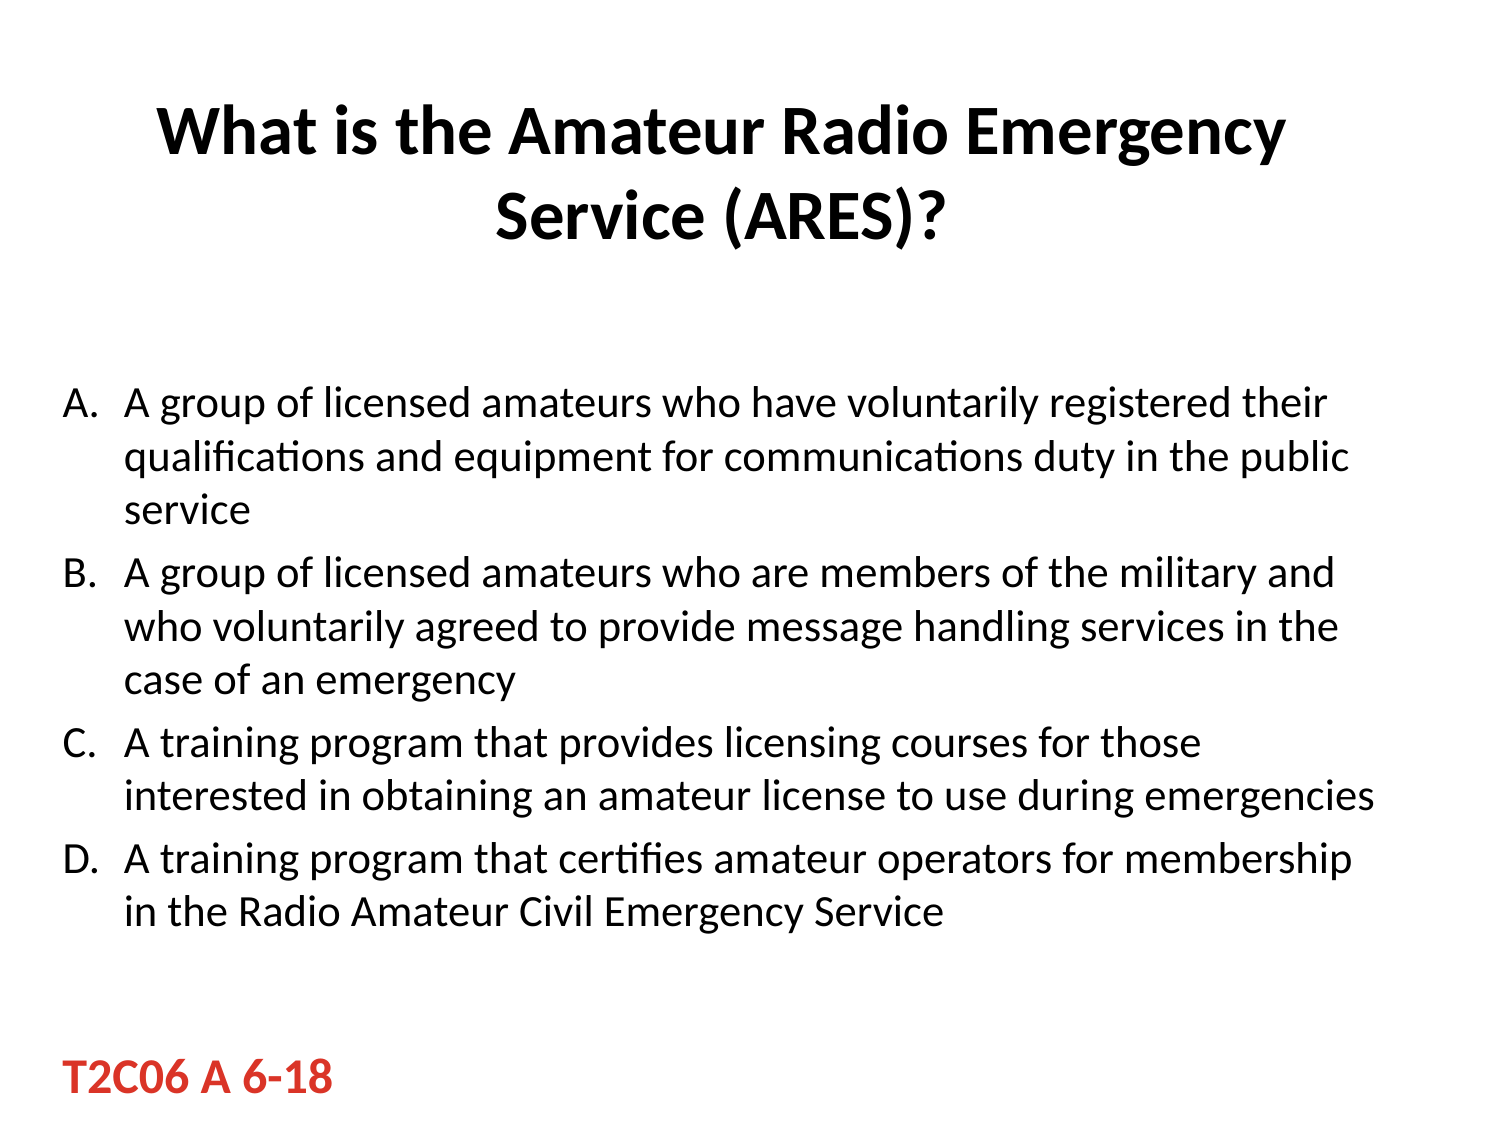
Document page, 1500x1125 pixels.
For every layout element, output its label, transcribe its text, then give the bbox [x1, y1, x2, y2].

list A group of licensed amateurs who have voluntarily registered their qualifications and equipment for communications duty in the public service A group of licensed amateurs who are members of the military and who voluntarily agreed to provide message handling services in the case of an emergency A training program that provides licensing courses for those interested in obtaining an amateur license to use during emergencies A training program that certifies amateur operators for membership in the Radio Amateur Civil Emergency Service [47, 365, 1397, 989]
text_box T2C06 A 6-18 [47, 1036, 691, 1112]
title What is the Amateur Radio Emergency Service (ARES)? [47, 59, 1397, 278]
